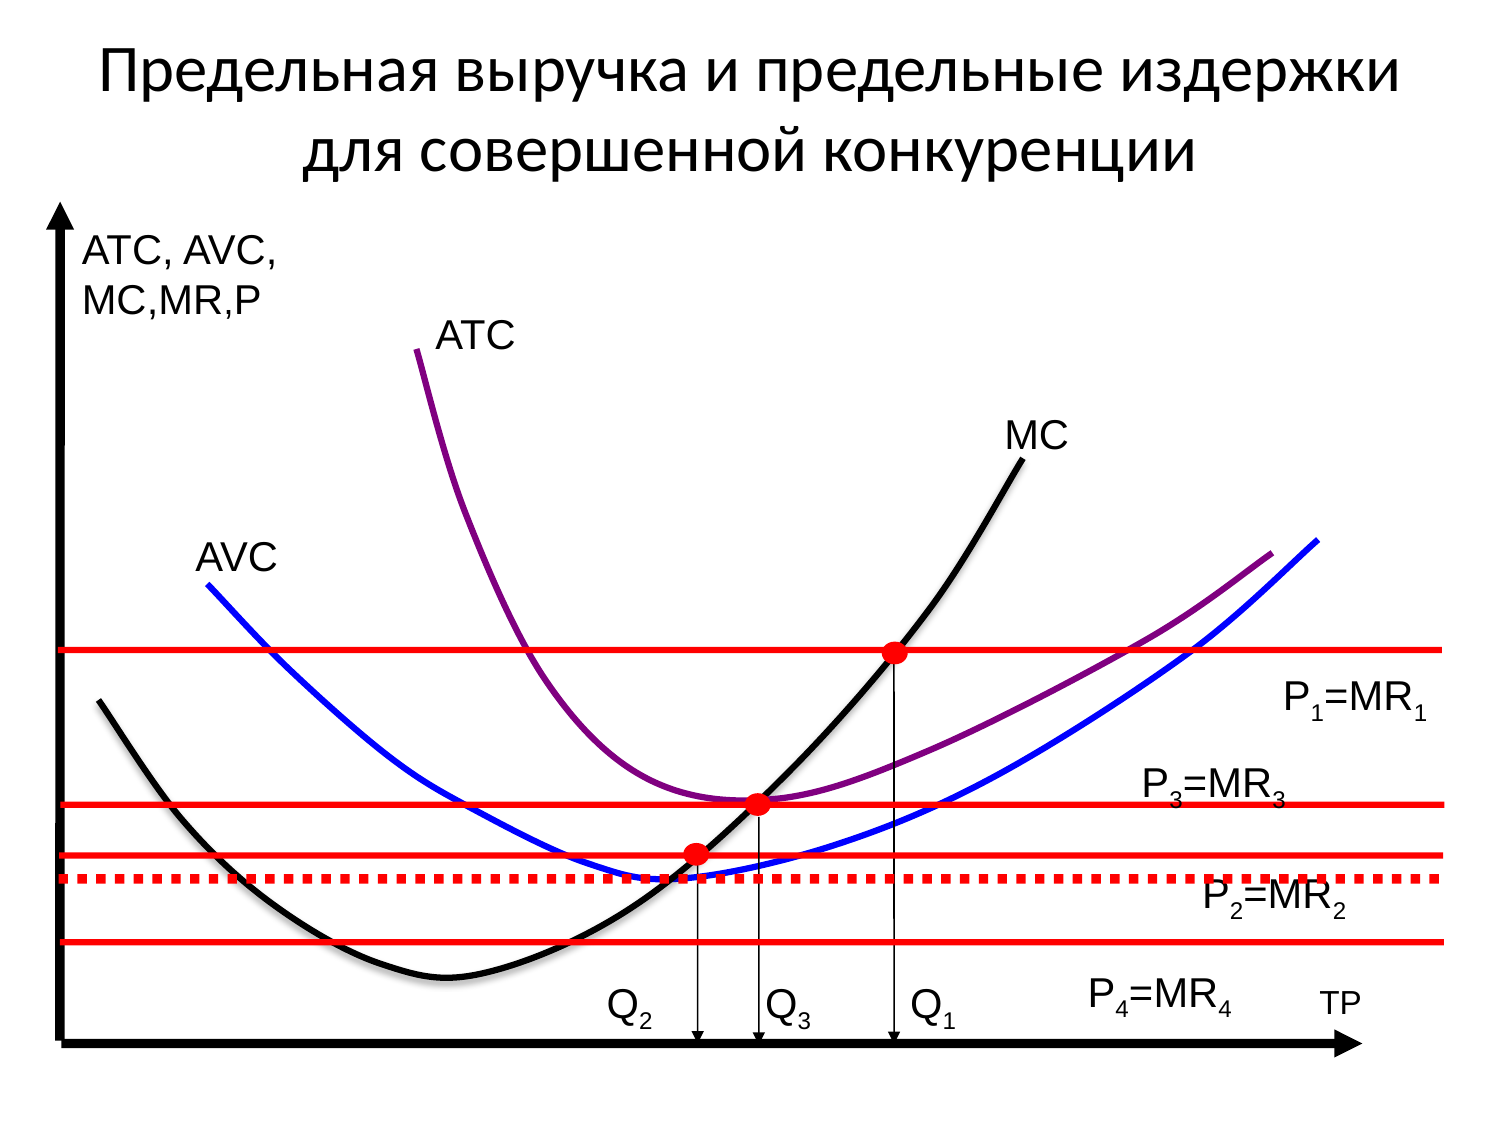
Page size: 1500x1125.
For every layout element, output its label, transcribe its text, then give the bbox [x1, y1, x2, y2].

text_box [887, 943, 901, 1044]
text_box P1=MR1 [1273, 664, 1500, 704]
text_box Q2 [597, 972, 709, 1034]
text_box [166, 805, 752, 855]
text_box [746, 795, 769, 814]
text_box MC [995, 403, 1094, 448]
text_box [692, 1034, 703, 1044]
text_box ATC, AVC, MC,MR,P [72, 218, 310, 361]
text_box [883, 643, 906, 663]
text_box [527, 650, 893, 801]
title Предельная выручка и предельные издержки для совершенной конкуренции [74, 44, 1426, 166]
text_box P3=MR3 [1132, 751, 1360, 797]
text_box ATC [426, 302, 575, 352]
text_box [752, 1032, 764, 1045]
text_box [759, 805, 893, 855]
text_box P2=MR2 [1193, 862, 1418, 914]
text_box [53, 201, 67, 649]
text_box [211, 856, 695, 942]
text_box [95, 650, 747, 804]
text_box Q1 [901, 972, 997, 1038]
text_box P4=MR4 [1078, 960, 1301, 988]
text_box [895, 1037, 1363, 1050]
text_box [416, 348, 1273, 765]
text_box [759, 856, 799, 866]
text_box [698, 856, 758, 877]
text_box [895, 805, 938, 824]
text_box [1130, 539, 1319, 650]
text_box [895, 651, 1192, 804]
text_box [772, 766, 893, 804]
text_box [685, 845, 708, 864]
text_box AVC [186, 525, 352, 563]
text_box [717, 817, 758, 855]
text_box [955, 456, 1026, 489]
text_box [207, 572, 498, 649]
text_box TP [1310, 976, 1392, 1021]
text_box [293, 595, 526, 649]
text_box Q3 [756, 972, 856, 1035]
text_box [327, 943, 576, 981]
